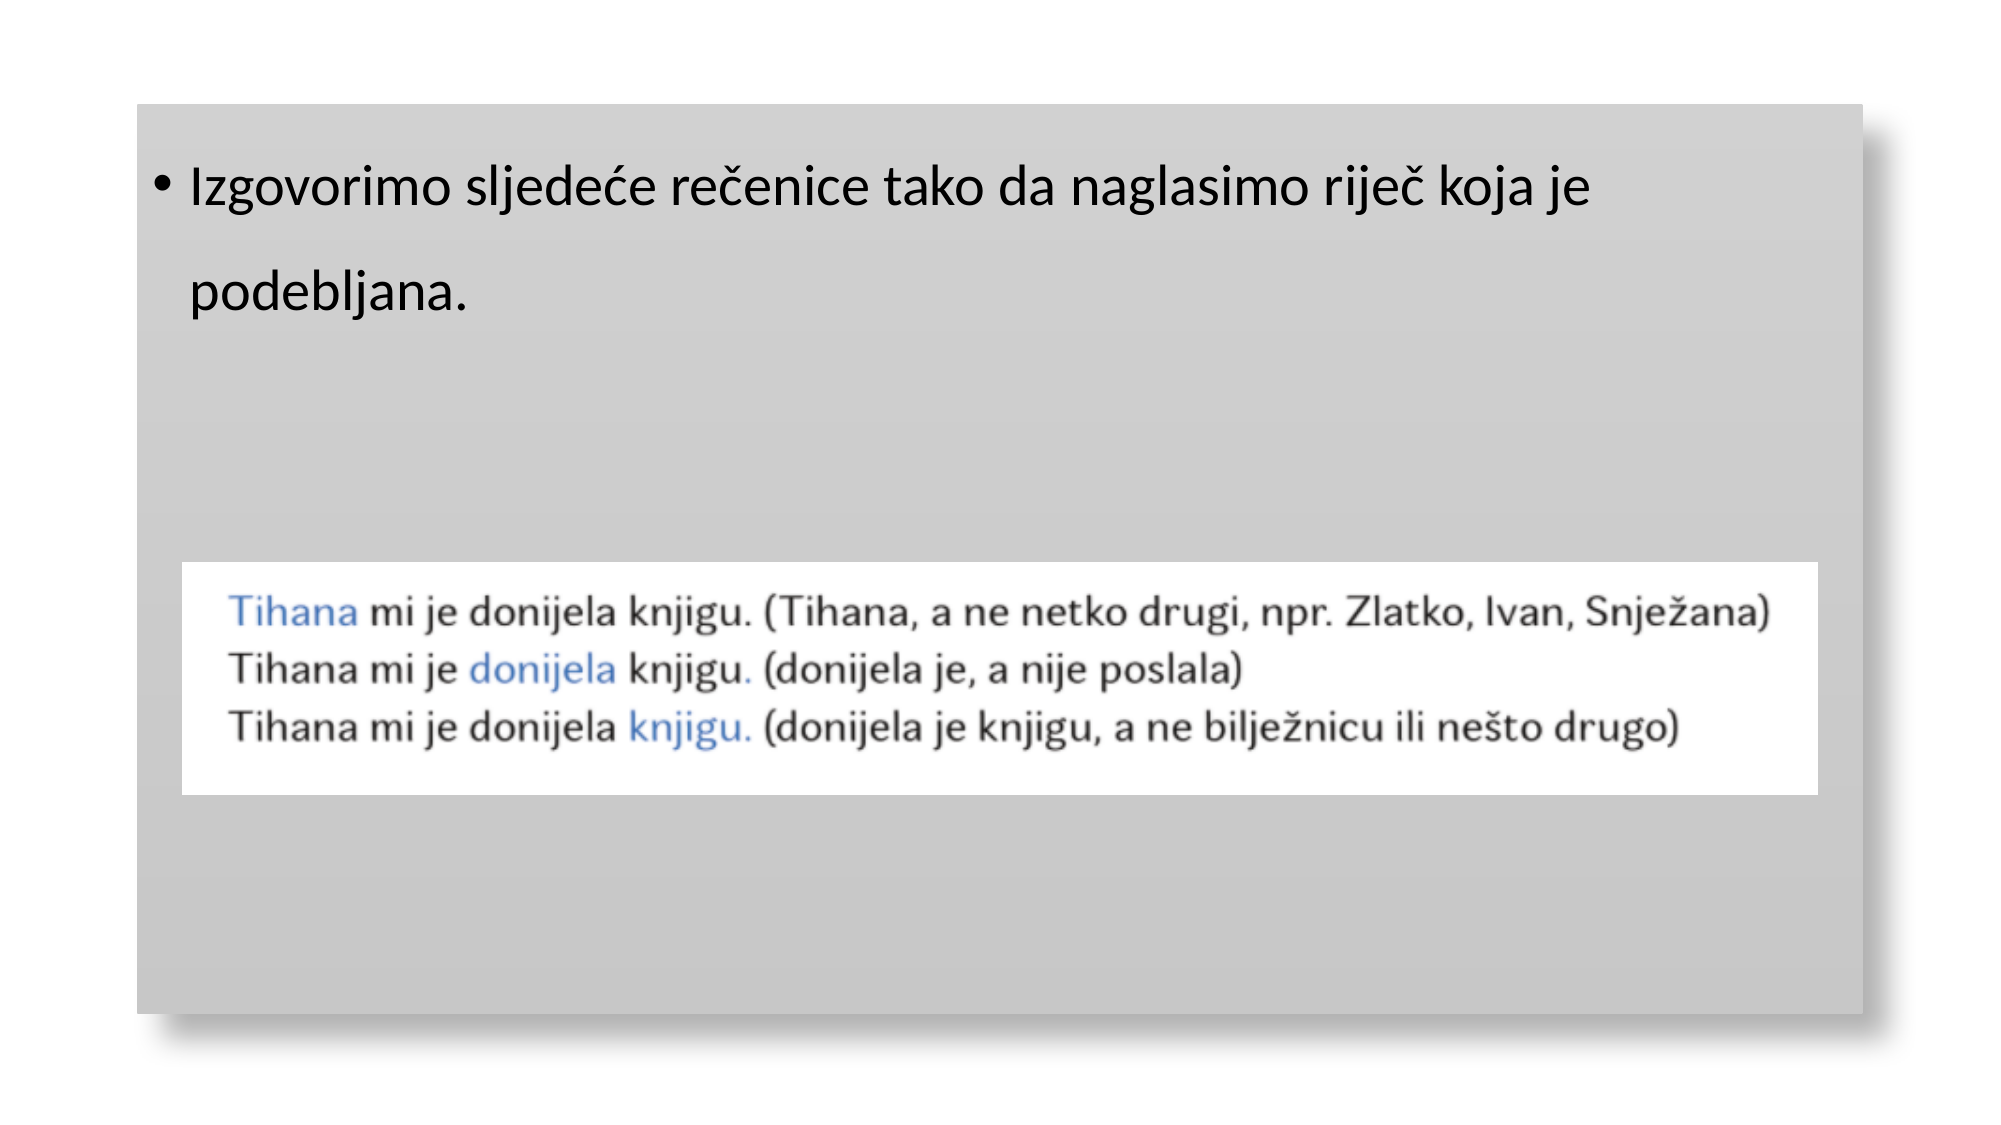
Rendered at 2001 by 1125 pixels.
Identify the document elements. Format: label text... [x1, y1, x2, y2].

list Izgovorimo sljedeće rečenice tako da naglasimo riječ koja je podebljana. [137, 104, 1863, 1014]
picture [182, 562, 1818, 795]
